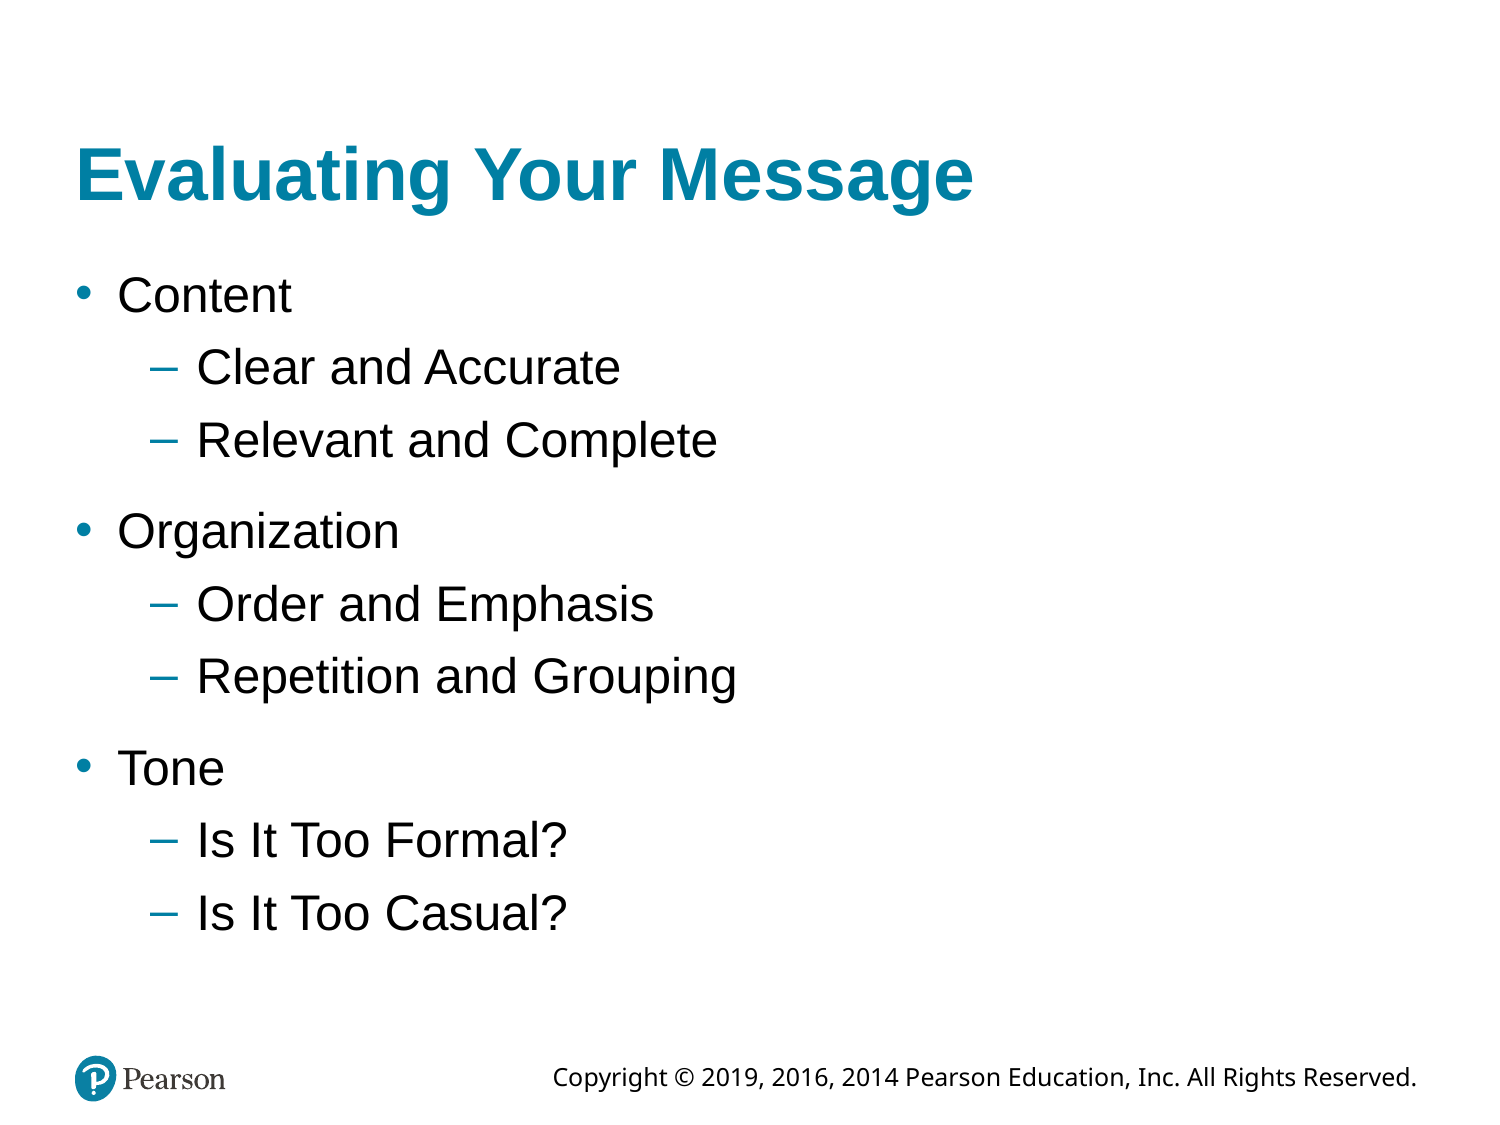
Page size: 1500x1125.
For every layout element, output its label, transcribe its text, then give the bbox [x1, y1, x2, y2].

list Content Clear and Accurate Relevant and Complete Organization Order and Emphasis Repetition and Grouping Tone Is It Too Formal? Is It Too Casual? [75, 262, 1425, 1005]
title Evaluating Your Message [75, 35, 1425, 216]
